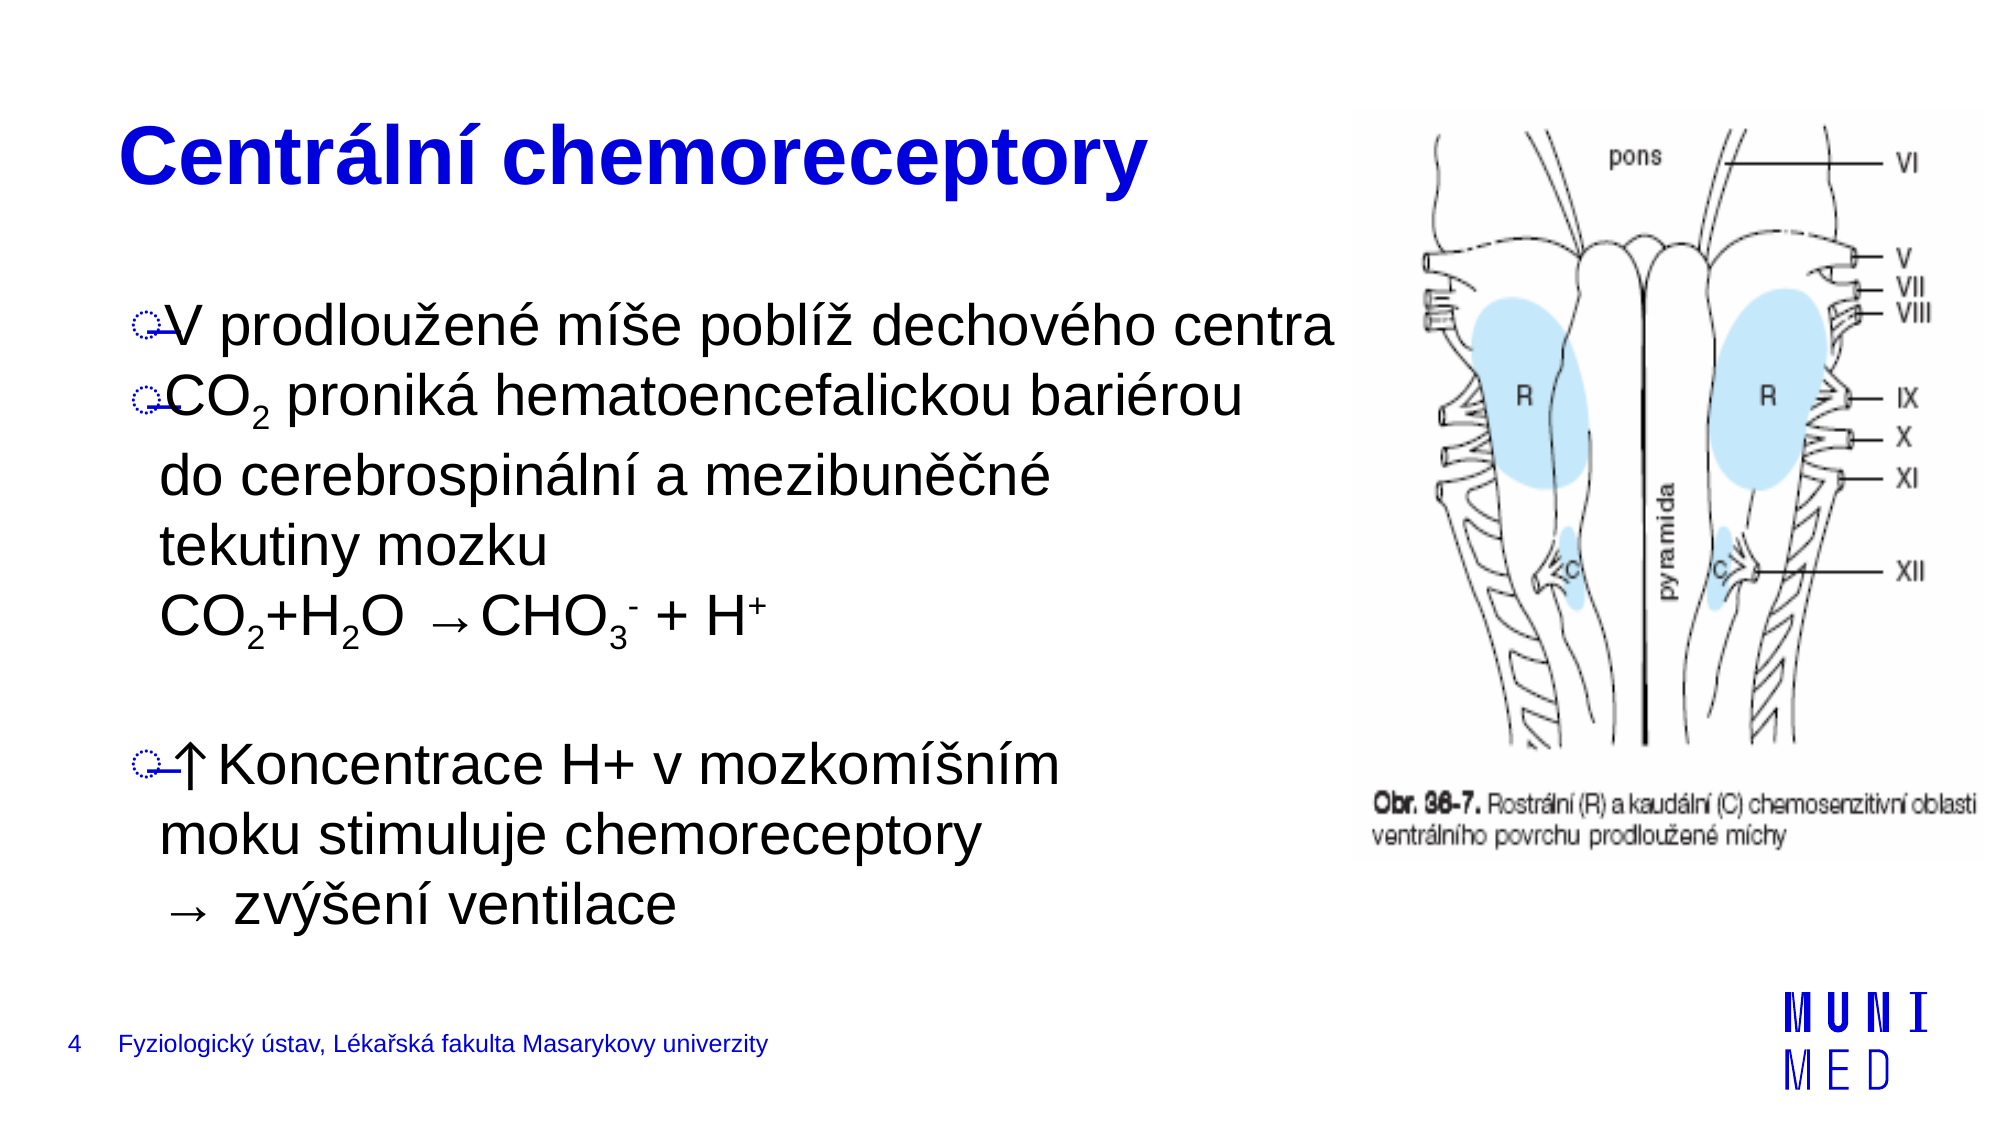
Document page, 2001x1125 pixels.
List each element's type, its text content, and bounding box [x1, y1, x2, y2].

footer Fyziologický ústav, Lékařská fakulta Masarykovy univerzity [118, 1021, 1418, 1063]
picture [1351, 108, 1985, 861]
title Centrální chemoreceptory [118, 118, 1346, 193]
list V prodloužené míše poblíž dechového centra CO2 proniká hematoencefalickou bariérou do cerebrospinální a mezibuněčné tekutiny mozku CO2+H2O →CHO3- + H+ ↑Koncentrace H+ v mozkomíšním moku stimuluje chemoreceptory → zvýšení ventilace [118, 252, 1883, 1002]
slide_number 4 [67, 1021, 110, 1063]
